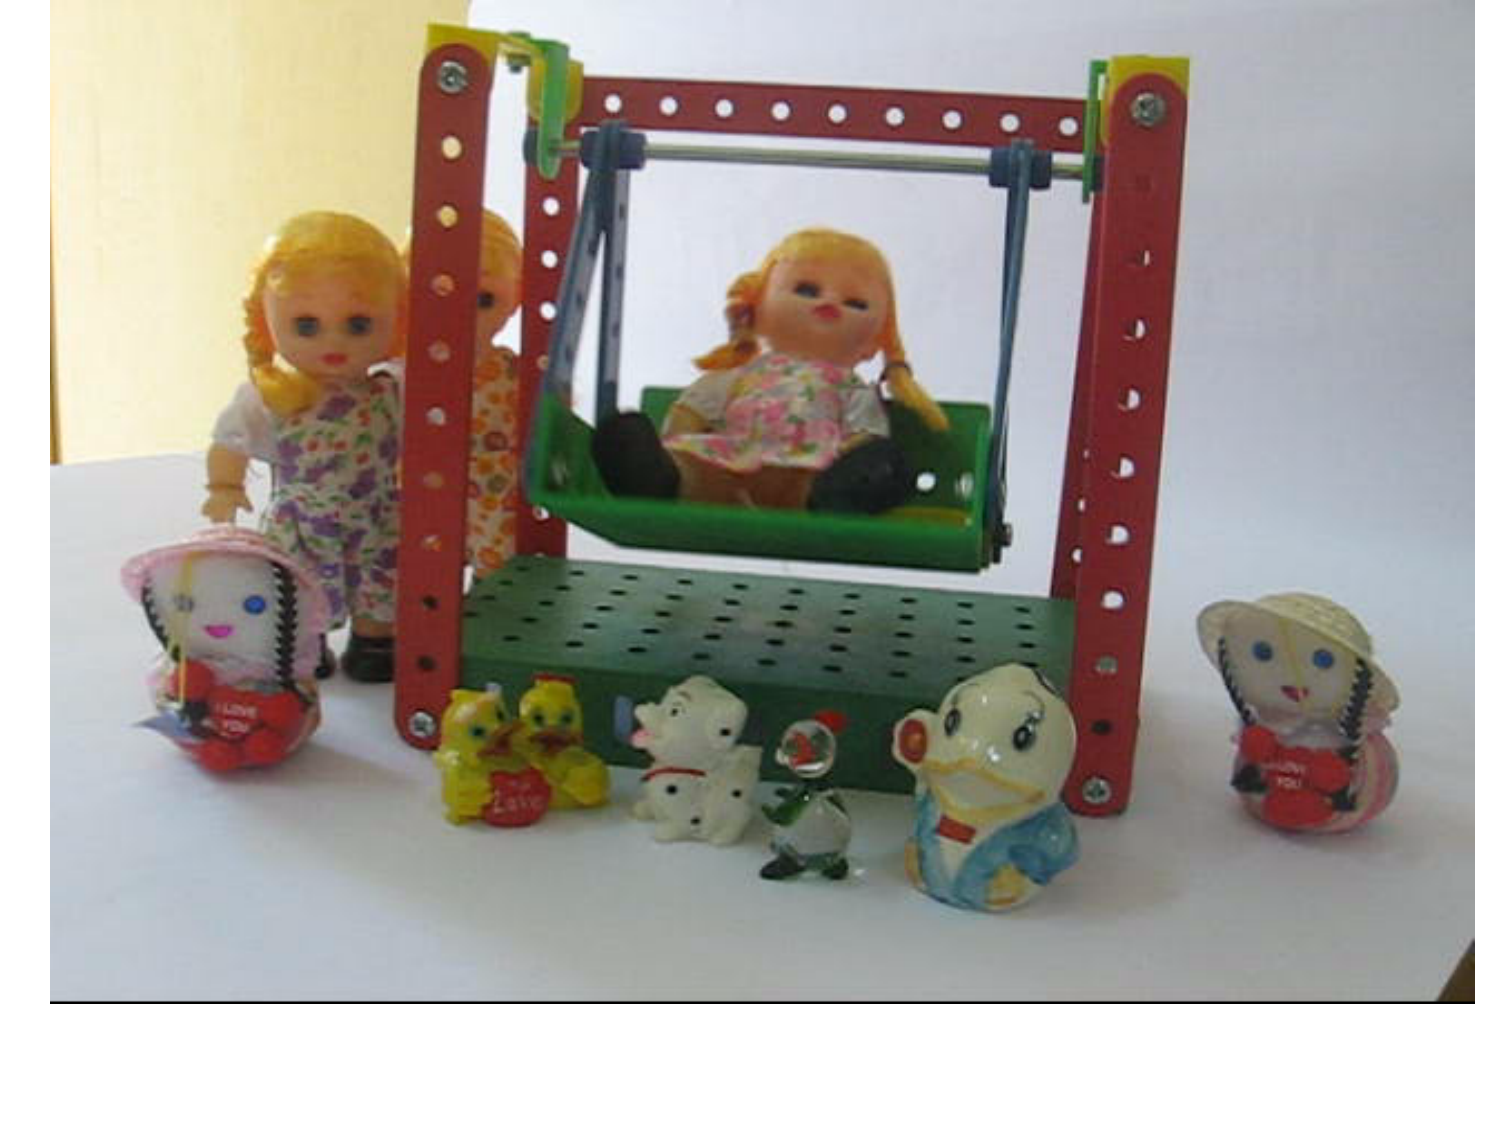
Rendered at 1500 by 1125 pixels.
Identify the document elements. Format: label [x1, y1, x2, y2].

list [49, 0, 1476, 1006]
